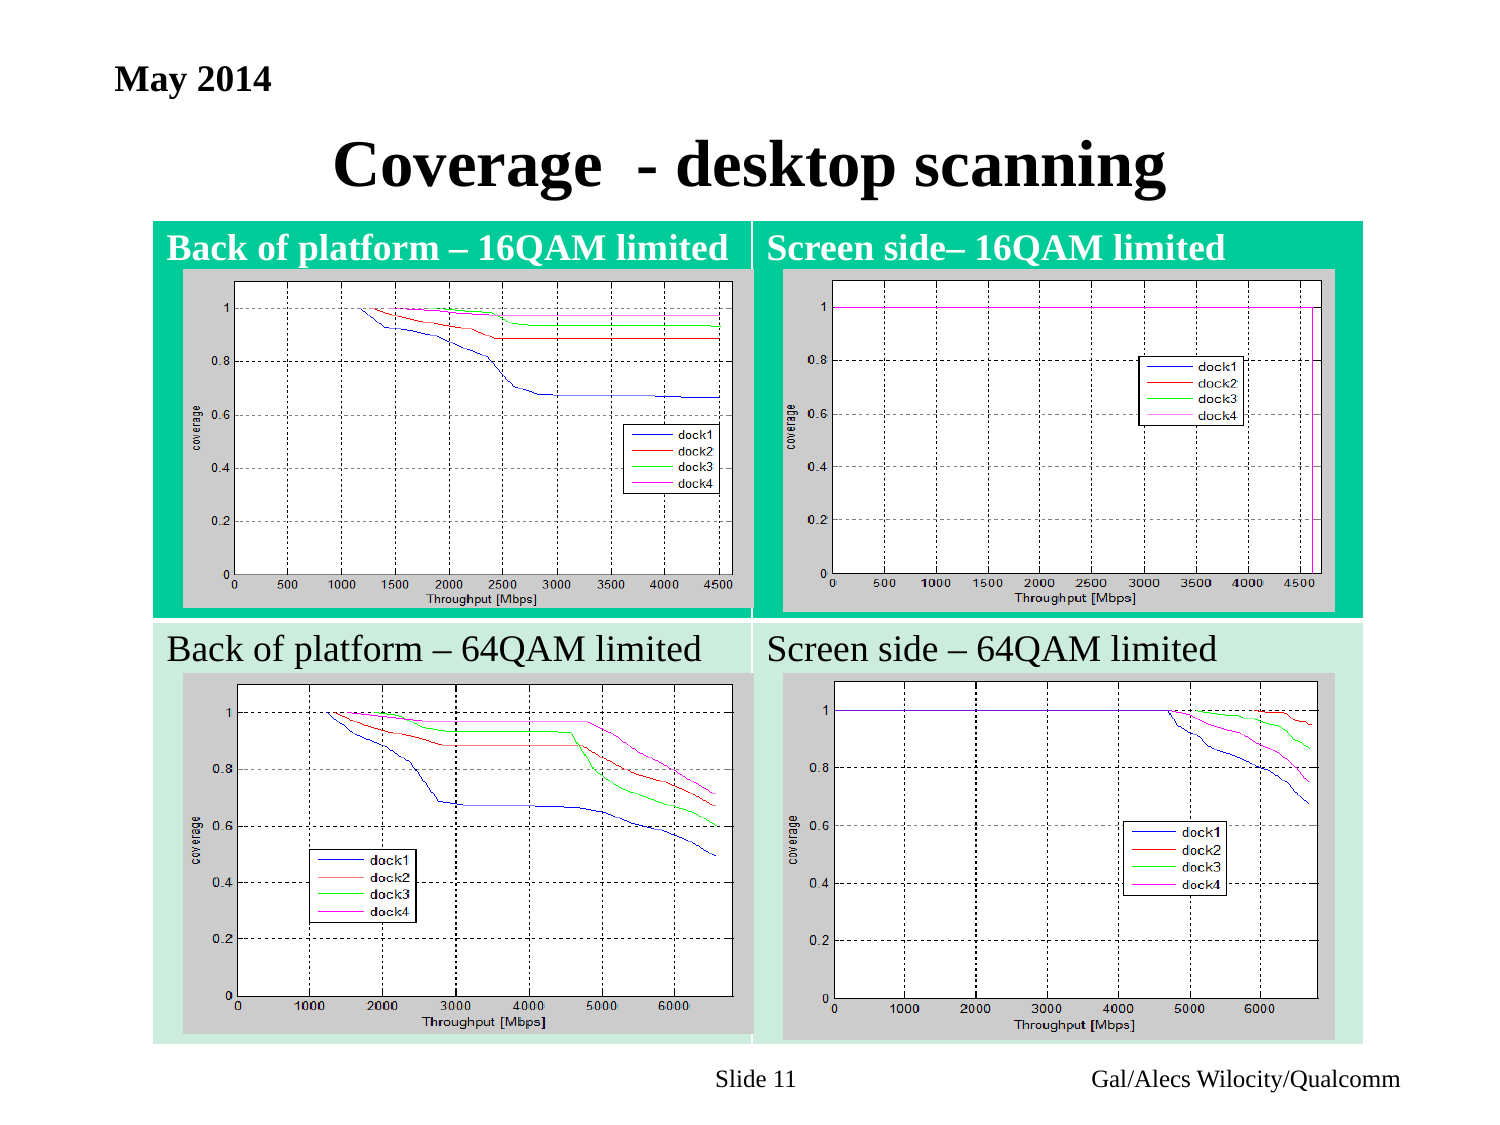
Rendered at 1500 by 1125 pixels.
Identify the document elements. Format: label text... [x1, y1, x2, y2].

title Coverage - desktop scanning [112, 112, 1388, 209]
table_cell Back of platform – 64QAM limited [153, 623, 751, 1044]
picture [183, 672, 754, 1035]
picture [782, 672, 1335, 1040]
table_header Back of platform – 16QAM limited [153, 221, 751, 618]
picture [782, 269, 1335, 613]
picture [183, 269, 754, 609]
table_header Screen side– 16QAM limited [753, 221, 1363, 618]
slide_number Slide 11 [712, 1061, 800, 1123]
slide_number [114, 54, 423, 100]
table_cell Screen side – 64QAM limited [753, 623, 1363, 1044]
footer Gal/Alecs Wilocity/Qualcomm [878, 1061, 1402, 1093]
